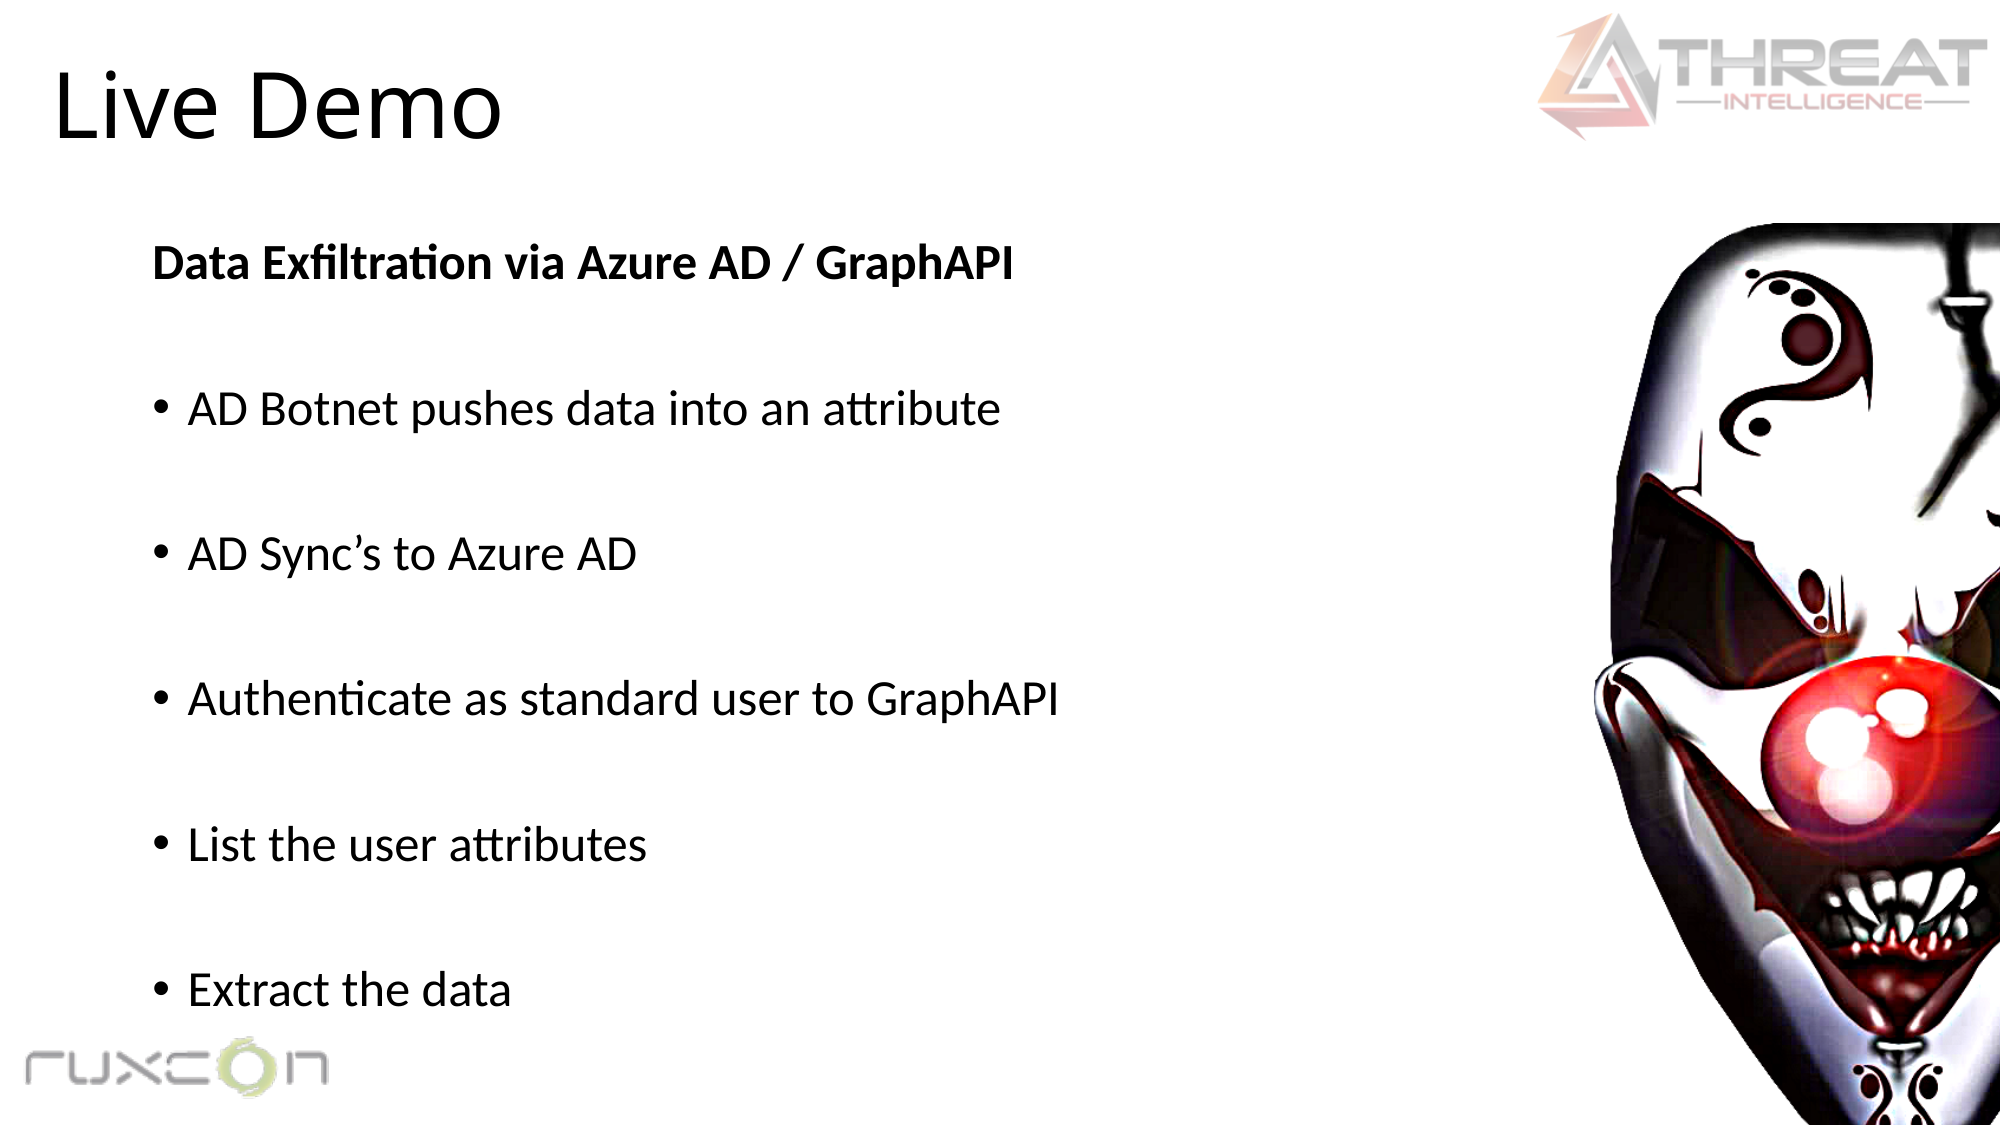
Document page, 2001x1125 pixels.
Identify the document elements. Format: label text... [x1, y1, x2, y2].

list Data Exfiltration via Azure AD / GraphAPI AD Botnet pushes data into an attribute AD Sync’s to Azure AD Authenticate as standard user to GraphAPI List the user attributes Extract the data [137, 228, 1281, 1033]
picture [1281, 223, 2000, 1125]
picture [0, 1011, 353, 1125]
title Live Demo [0, 0, 1725, 218]
